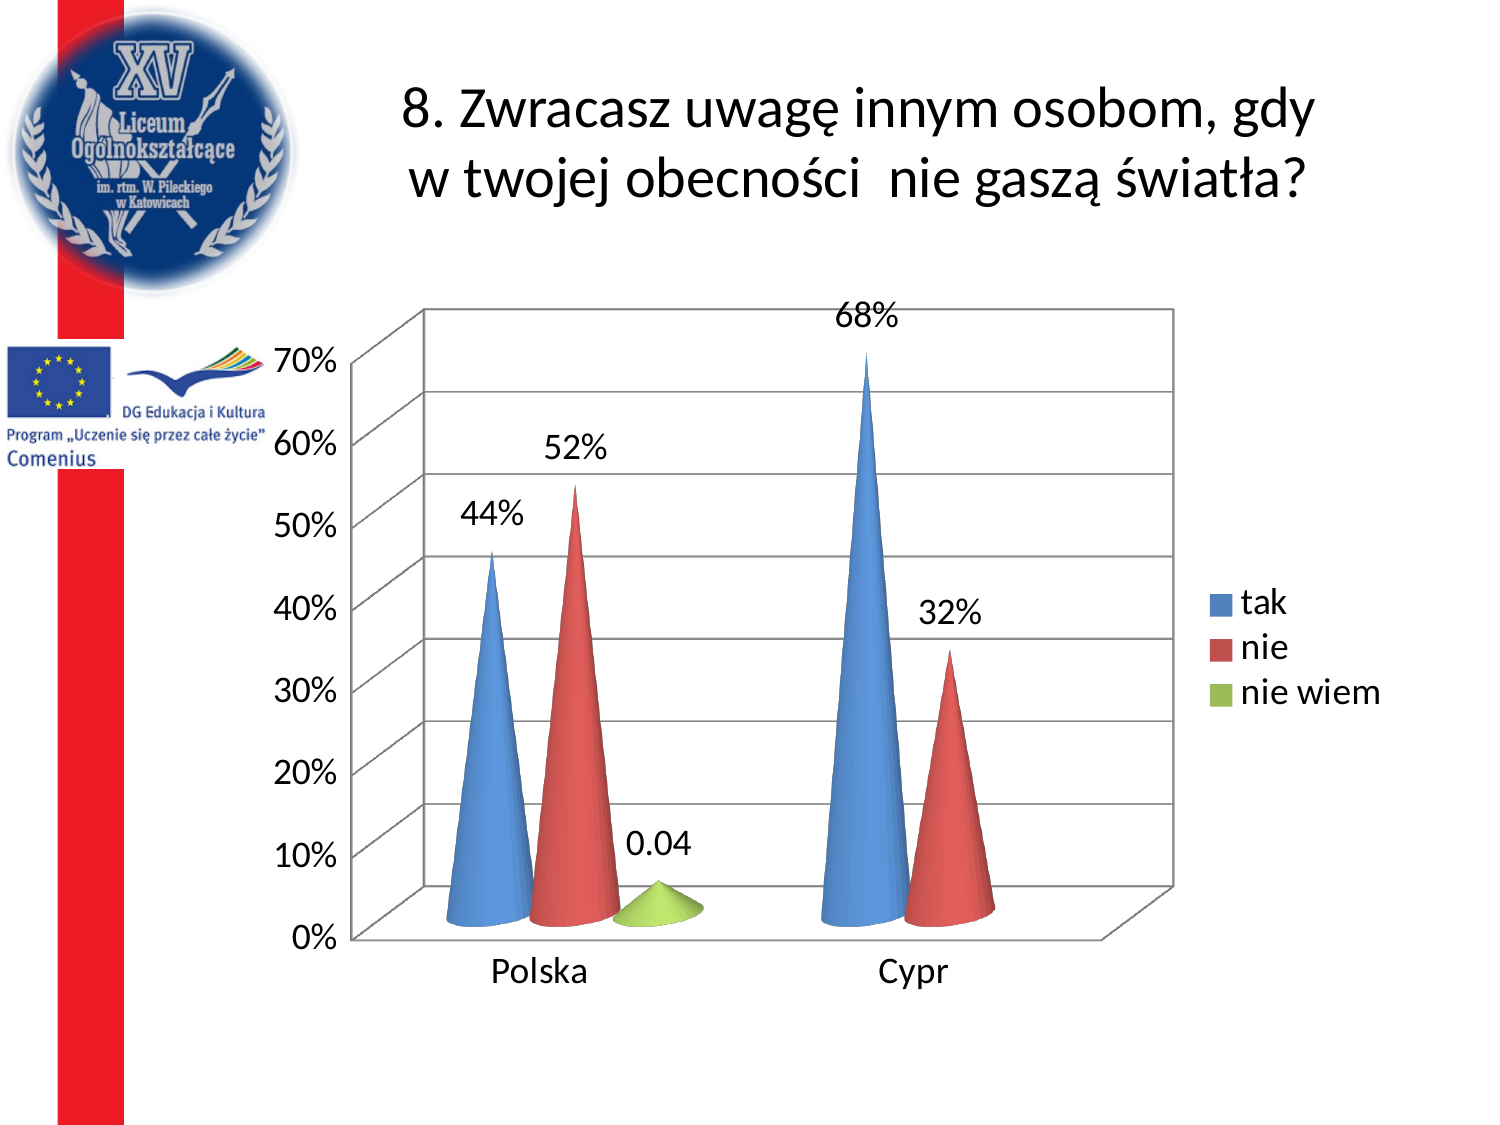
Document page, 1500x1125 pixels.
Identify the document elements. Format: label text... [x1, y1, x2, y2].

chart [249, 292, 1407, 1009]
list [0, 0, 305, 304]
picture [0, 304, 270, 1125]
title 8. Zwracasz uwagę innym osobom, gdy w twojej obecności nie gaszą światła? [308, 45, 1425, 233]
